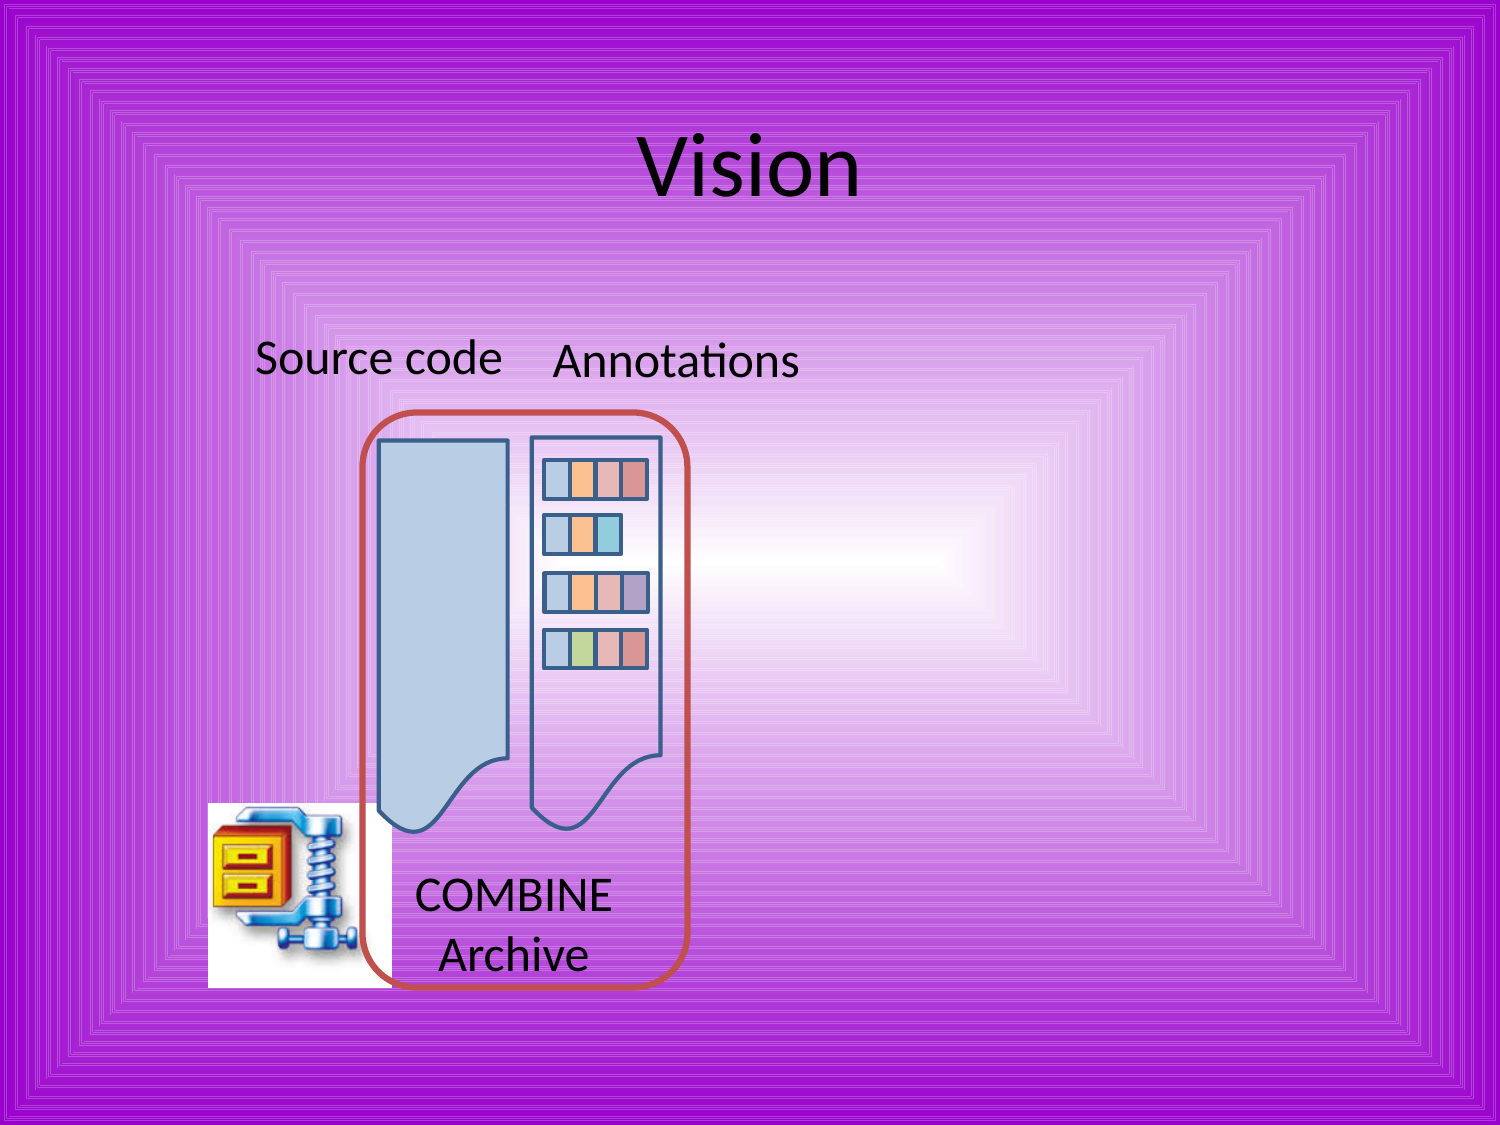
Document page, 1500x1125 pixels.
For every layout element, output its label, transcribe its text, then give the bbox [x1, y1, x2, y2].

text_box [360, 410, 690, 984]
title Vision [75, 87, 1425, 233]
picture [207, 803, 392, 988]
text_box Annotations [537, 319, 815, 395]
text_box Source code [240, 316, 519, 392]
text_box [378, 437, 661, 838]
text_box COMBINE Archive [397, 853, 659, 989]
